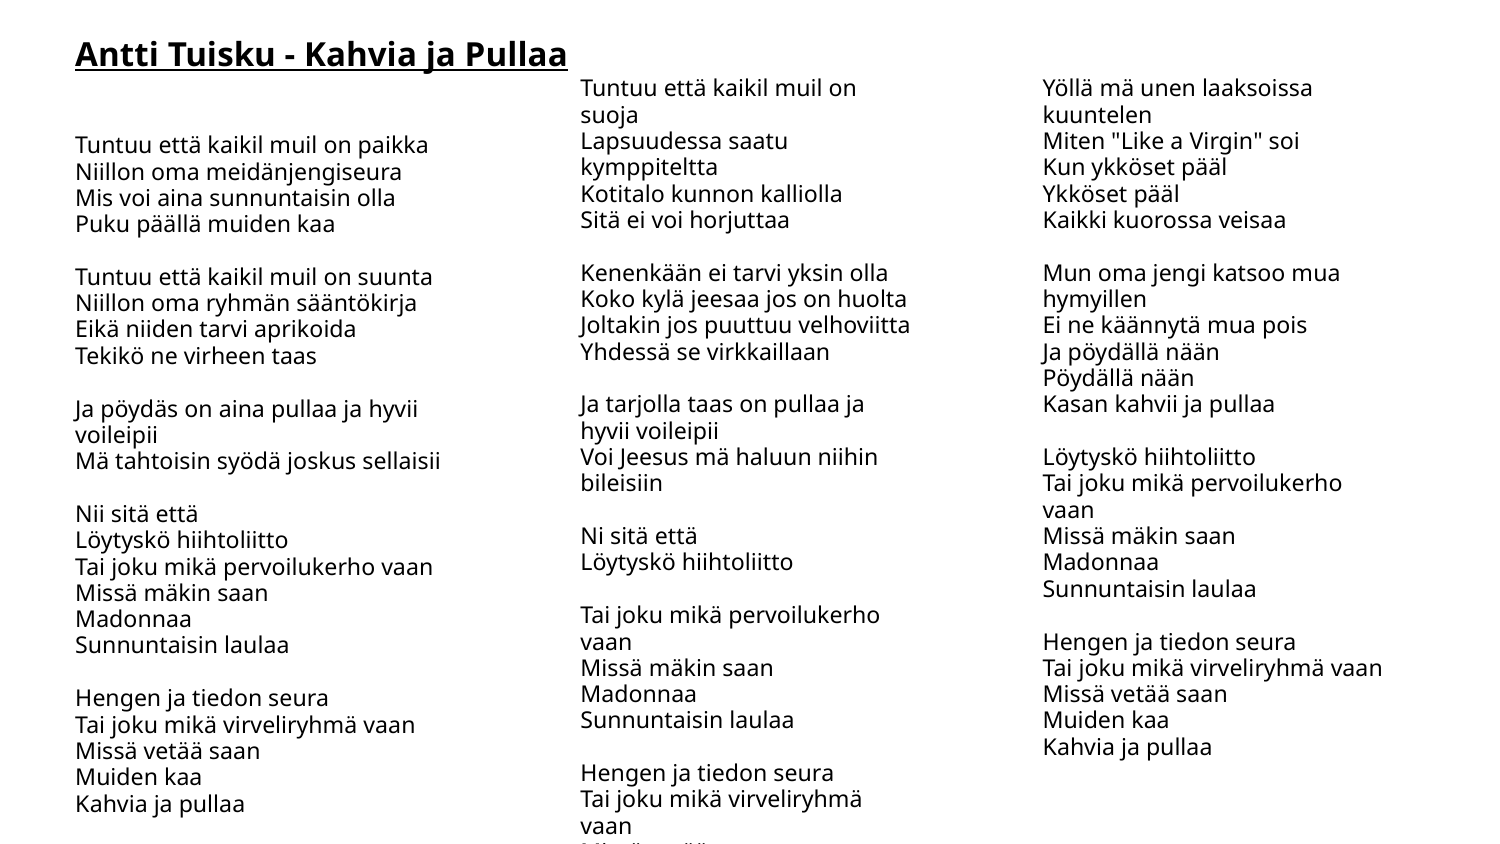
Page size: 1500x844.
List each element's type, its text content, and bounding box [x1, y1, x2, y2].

title Antti Tuisku - Kahvia ja Pullaa [75, 32, 1102, 76]
text_box Yöllä mä unen laaksoissa kuuntelen Miten "Like a Virgin" soi Kun ykköset pääl Ykköset pääl Kaikki kuorossa veisaa Mun oma jengi katsoo mua hymyillen Ei ne käännytä mua pois Ja pöydällä nään Pöydällä nään Kasan kahvii ja pullaa Löytyskö hiihtoliitto Tai joku mikä pervoilukerho vaan Missä mäkin saan Madonnaa Sunnuntaisin laulaa Hengen ja tiedon seura Tai joku mikä virveliryhmä vaan Missä vetää saan Muiden kaa Kahvia ja pullaa [1018, 75, 1415, 785]
list Tuntuu että kaikil muil on paikka Niillon oma meidänjengiseura Mis voi aina sunnuntaisin olla Puku päällä muiden kaa Tuntuu että kaikil muil on suunta Niillon oma ryhmän sääntökirja Eikä niiden tarvi aprikoida Tekikö ne virheen taas Ja pöydäs on aina pullaa ja hyvii voileipii Mä tahtoisin syödä joskus sellaisii Nii sitä että Löytyskö hiihtoliitto Tai joku mikä pervoilukerho vaan Missä mäkin saan Madonnaa Sunnuntaisin laulaa Hengen ja tiedon seura Tai joku mikä virveliryhmä vaan Missä vetää saan Muiden kaa Kahvia ja pullaa [75, 132, 505, 823]
list Tuntuu että kaikil muil on suoja Lapsuudessa saatu kymppiteltta Kotitalo kunnon kalliolla Sitä ei voi horjuttaa Kenenkään ei tarvi yksin olla Koko kylä jeesaa jos on huolta Joltakin jos puuttuu velhoviitta Yhdessä se virkkaillaan Ja tarjolla taas on pullaa ja hyvii voileipii Voi Jeesus mä haluun niihin bileisiin Ni sitä että Löytyskö hiihtoliitto Tai joku mikä pervoilukerho vaan Missä mäkin saan Madonnaa Sunnuntaisin laulaa Hengen ja tiedon seura Tai joku mikä virveliryhmä vaan Missä vetää saan Muiden kaa Kahvia ja pullaa [580, 75, 920, 842]
